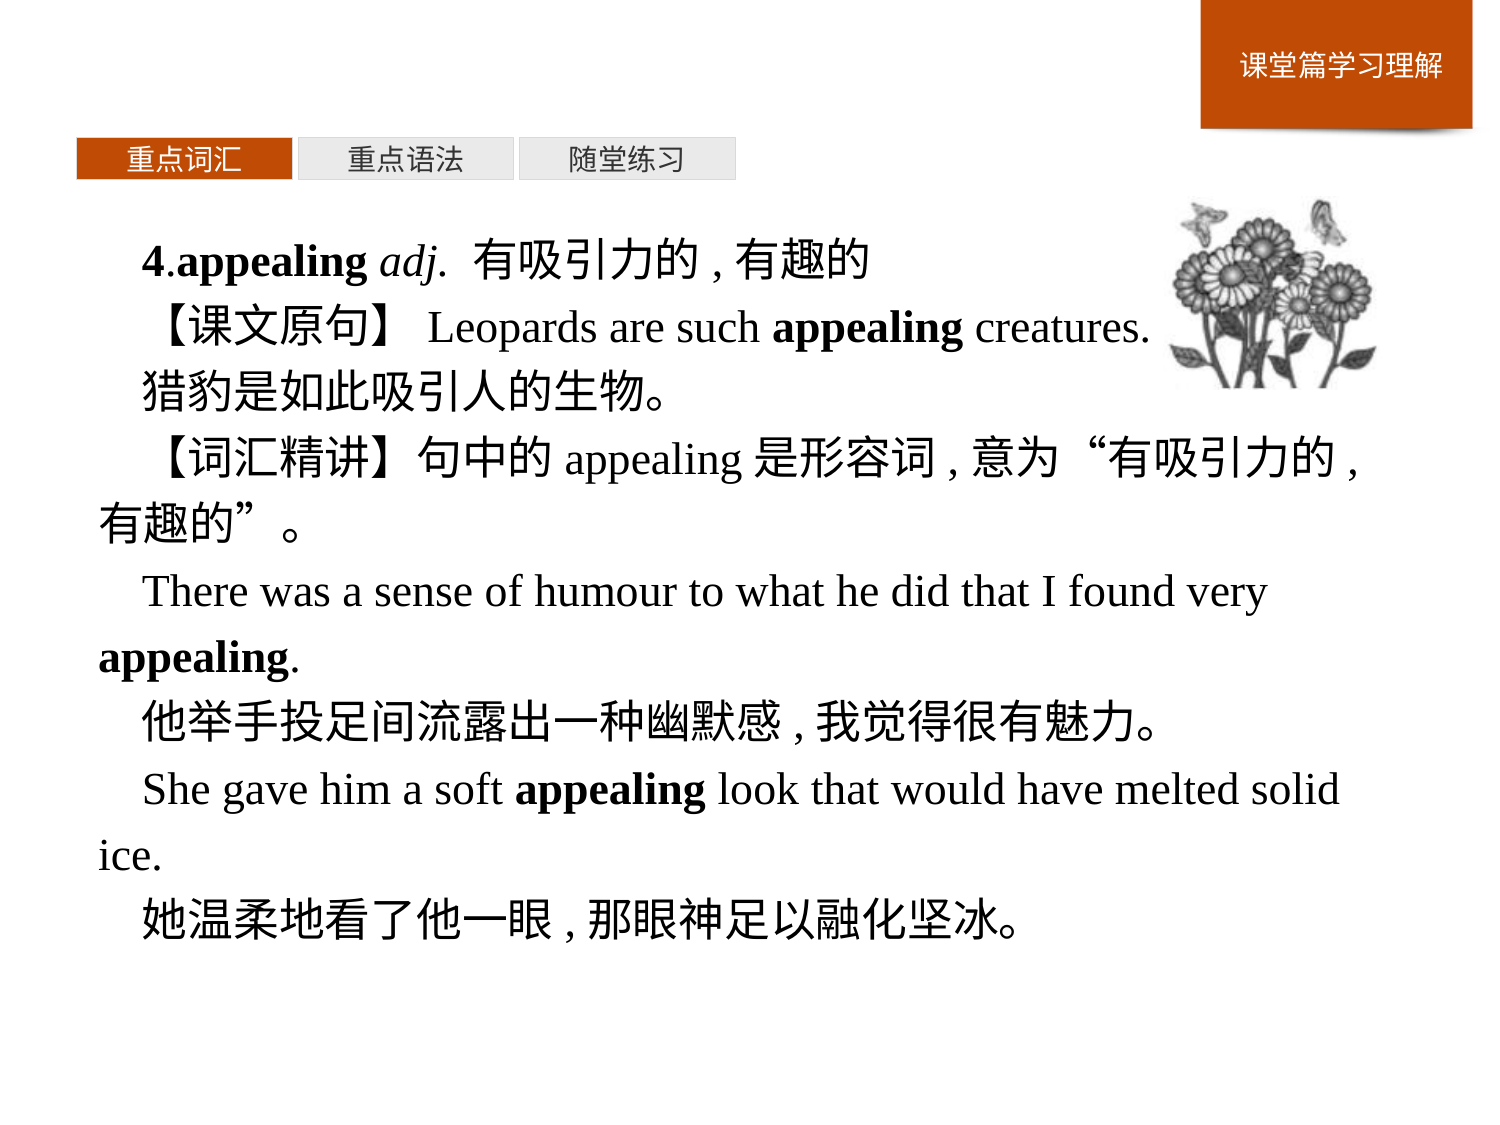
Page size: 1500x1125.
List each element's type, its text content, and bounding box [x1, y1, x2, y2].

text_box 4.appealing adj. 有吸引力的,有趣的 【课文原句】Leopards are such appealing creatures. 猎豹是如此吸引人的生物。 【词汇精讲】句中的appealing是形容词,意为“有吸引力的,有趣的”。 There was a sense of humour to what he did that I found very appealing. 他举手投足间流露出一种幽默感,我觉得很有魅力。 She gave him a soft appealing look that would have melted solid ice. 她温柔地看了他一眼,那眼神足以融化坚冰。 [83, 212, 1417, 953]
text_box 重点词汇 [75, 135, 294, 182]
picture [1163, 196, 1383, 391]
picture [1200, 0, 1490, 140]
text_box 随堂练习 [518, 135, 737, 182]
text_box 重点语法 [296, 135, 516, 182]
